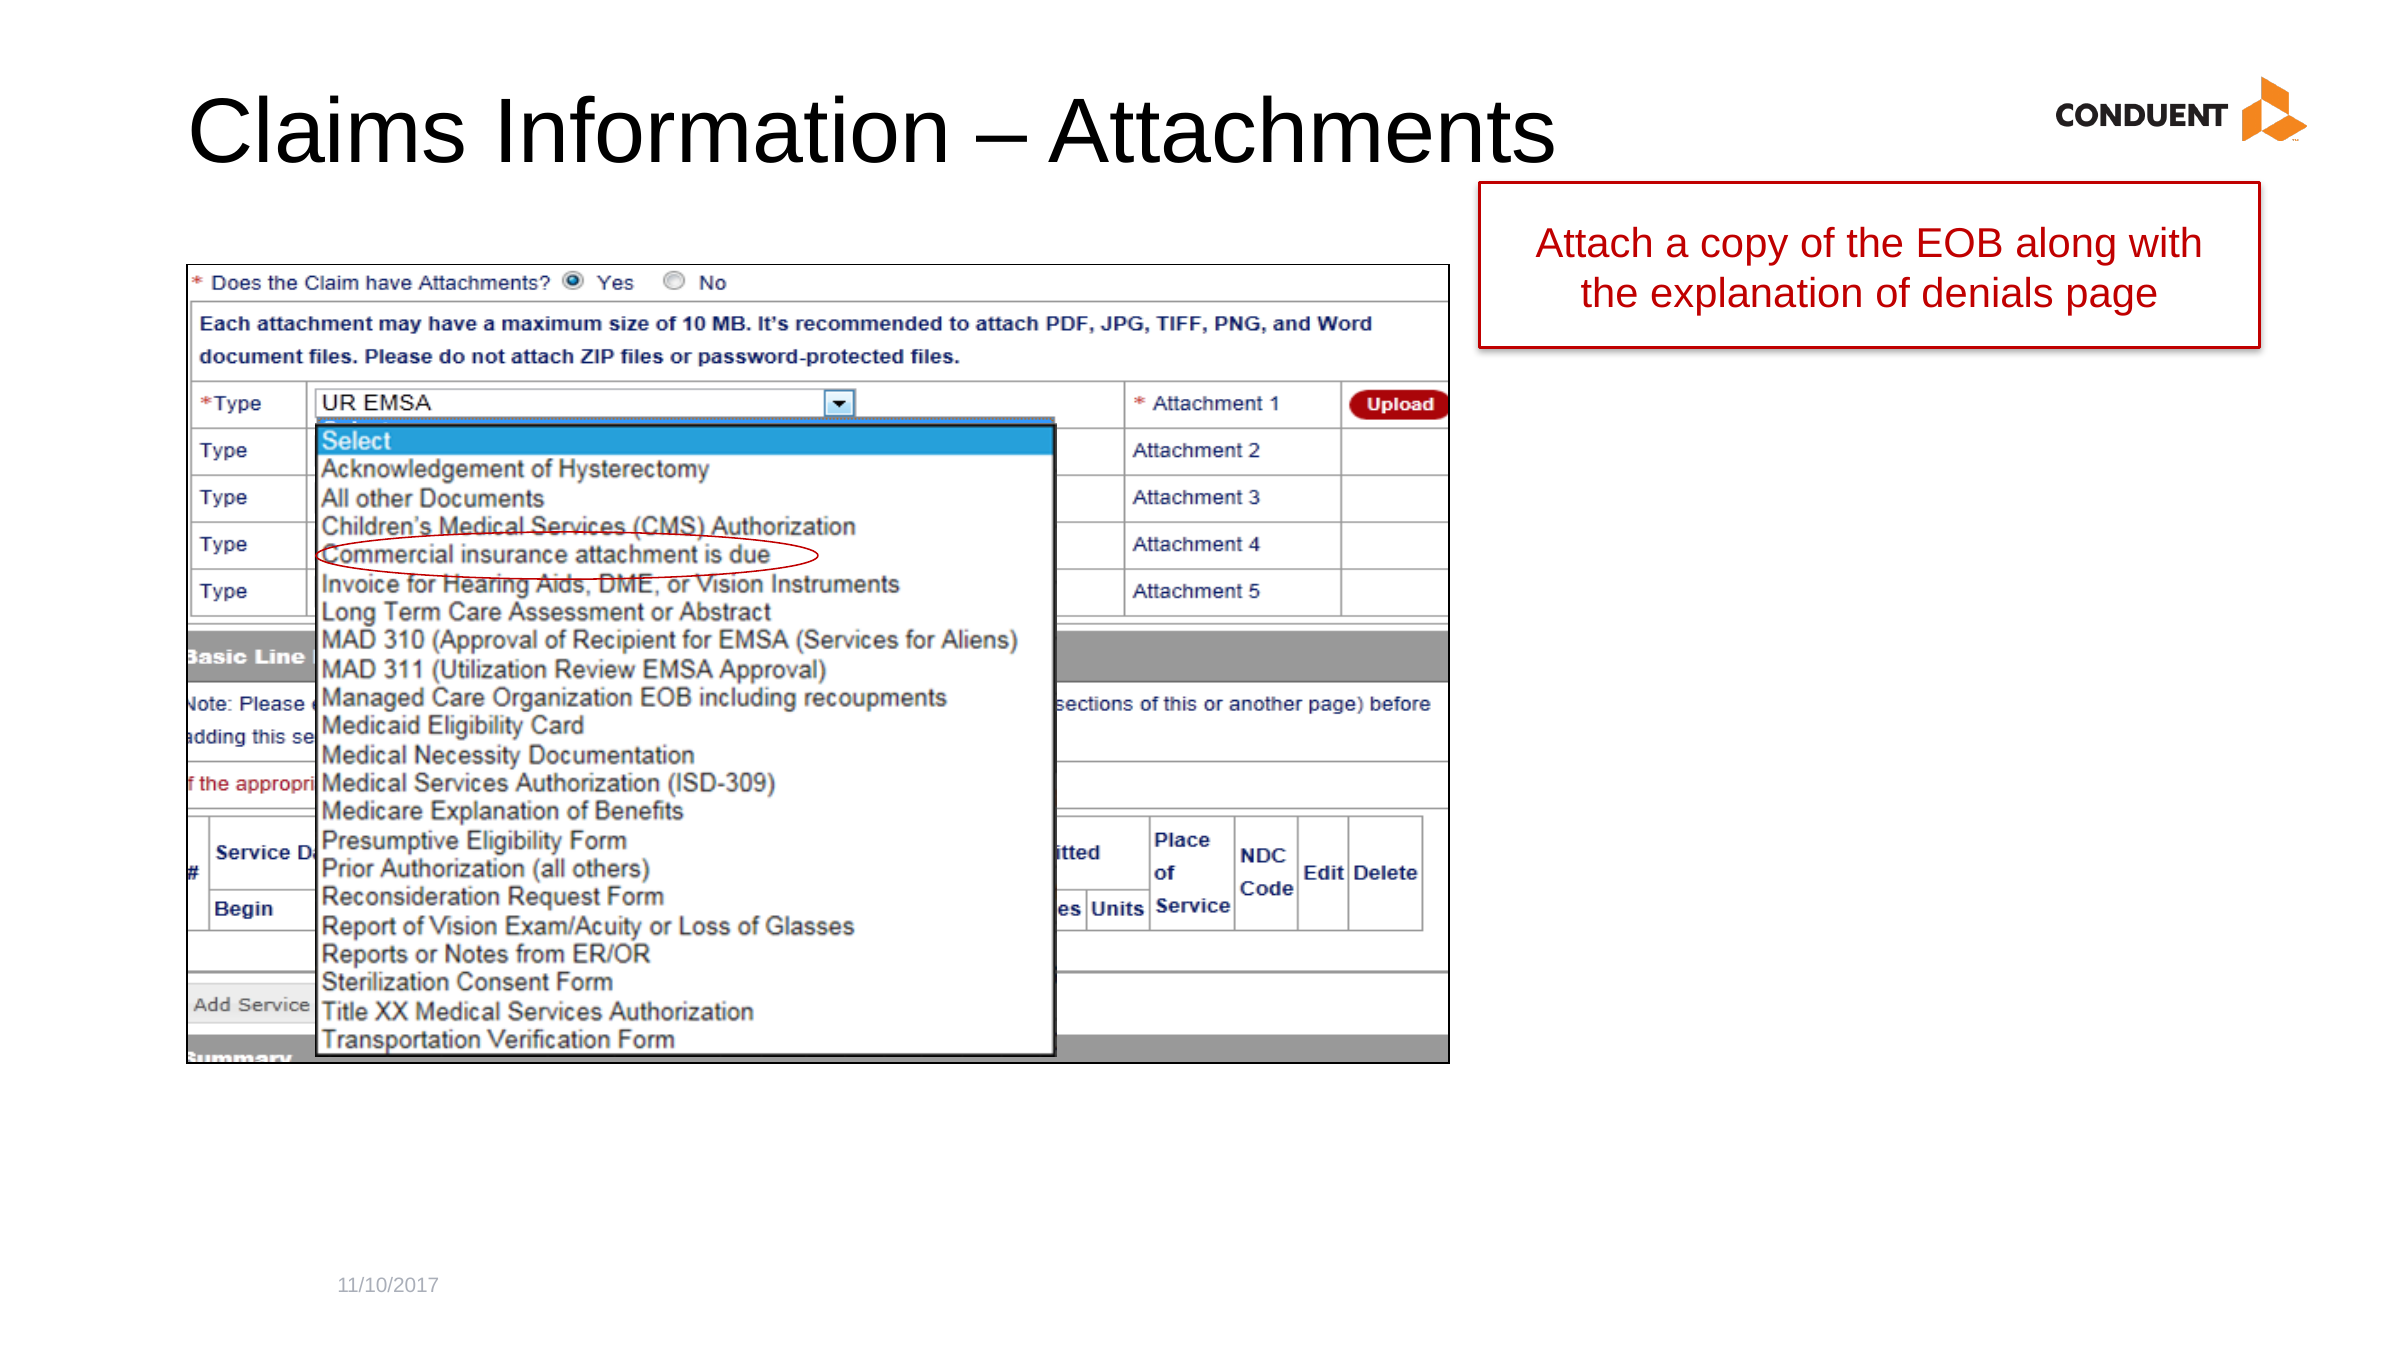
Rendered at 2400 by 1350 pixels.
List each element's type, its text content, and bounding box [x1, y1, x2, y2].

text_box Attach a copy of the EOB along with the explanation of denials page [1479, 182, 2260, 349]
text_box Claims Information – Attachments [166, 59, 1582, 192]
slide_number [315, 1247, 844, 1320]
picture [187, 265, 1449, 1063]
